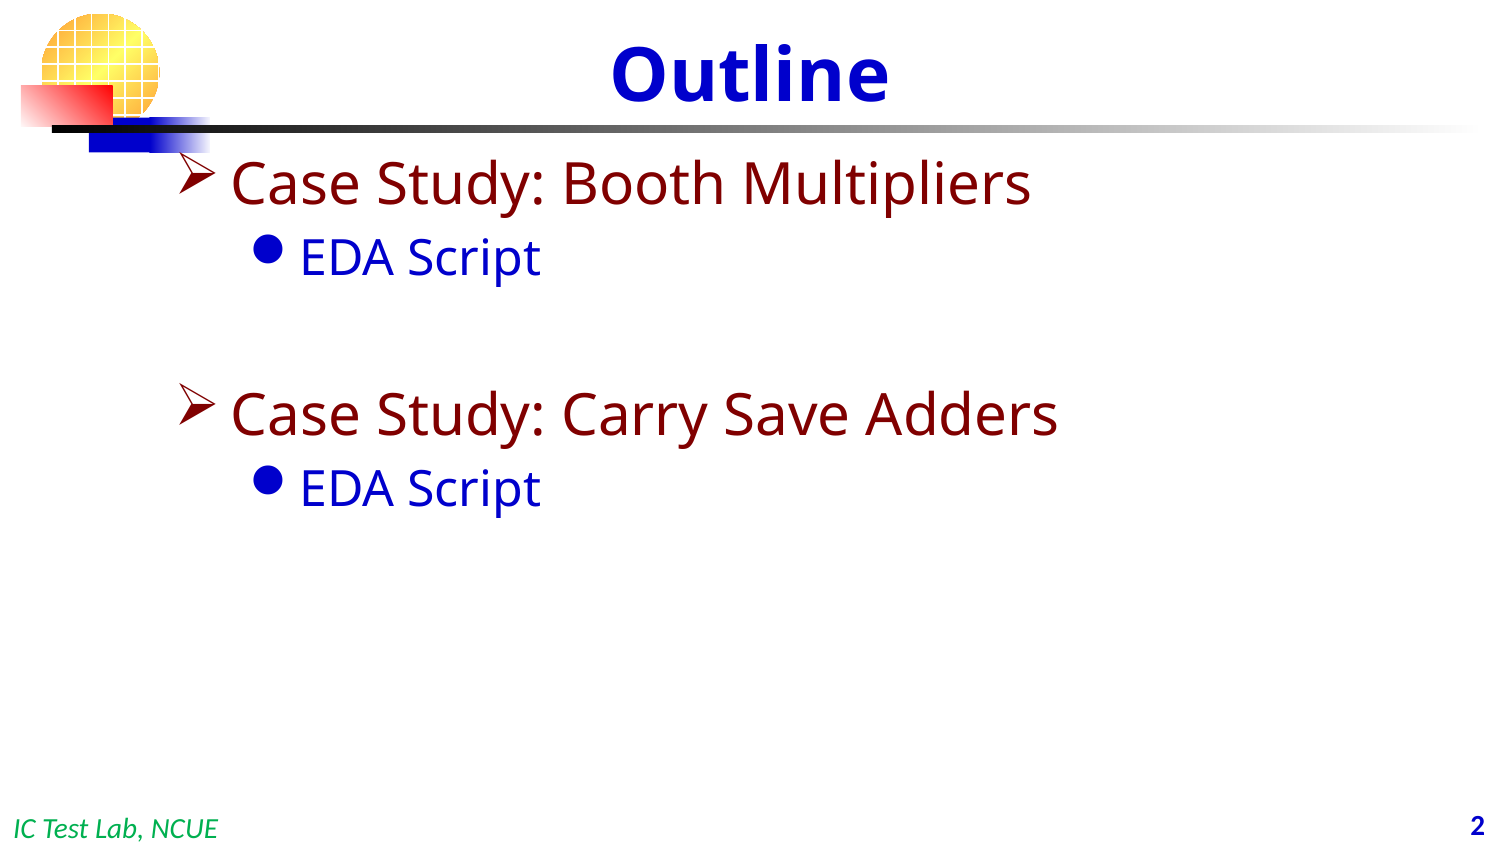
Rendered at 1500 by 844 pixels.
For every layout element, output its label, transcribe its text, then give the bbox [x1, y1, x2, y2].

slide_number 1 [1149, 798, 1500, 844]
slide_number IC Test Lab, NCUE [0, 802, 349, 844]
title Outline [75, 8, 1425, 136]
list Case Study: Booth Multipliers EDA Script Case Study: Carry Save Adders EDA Script [159, 138, 1425, 844]
